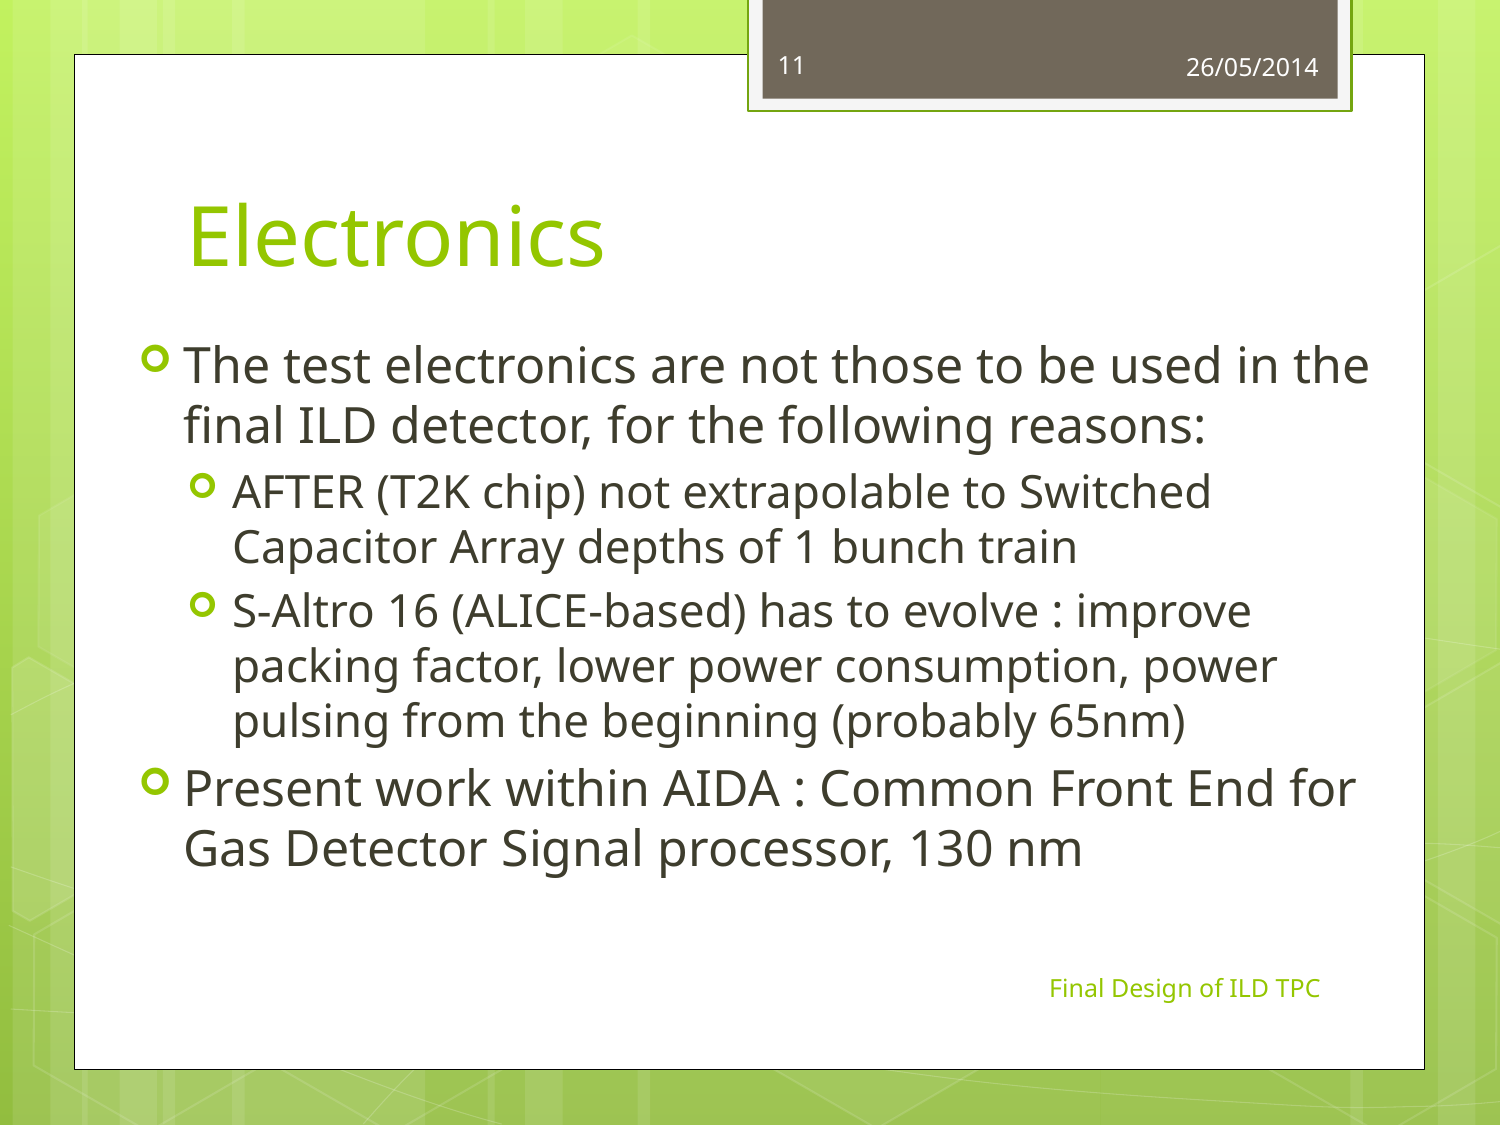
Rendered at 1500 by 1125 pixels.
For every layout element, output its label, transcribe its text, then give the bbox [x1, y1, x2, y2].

slide_number 11 [762, 36, 982, 97]
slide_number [983, 36, 1334, 97]
list The test electronics are not those to be used in the final ILD detector, for the following reasons: AFTER (T2K chip) not extrapolable to Switched Capacitor Array depths of 1 bunch train S-Altro 16 (ALICE-based) has to evolve : improve packing factor, lower power consumption, power pulsing from the beginning (probably 65nm) Present work within AIDA : Common Front End for Gas Detector Signal processor, 130 nm [112, 326, 1388, 918]
footer Final Design of ILD TPC [761, 960, 1336, 1020]
title Electronics [171, 168, 1324, 291]
